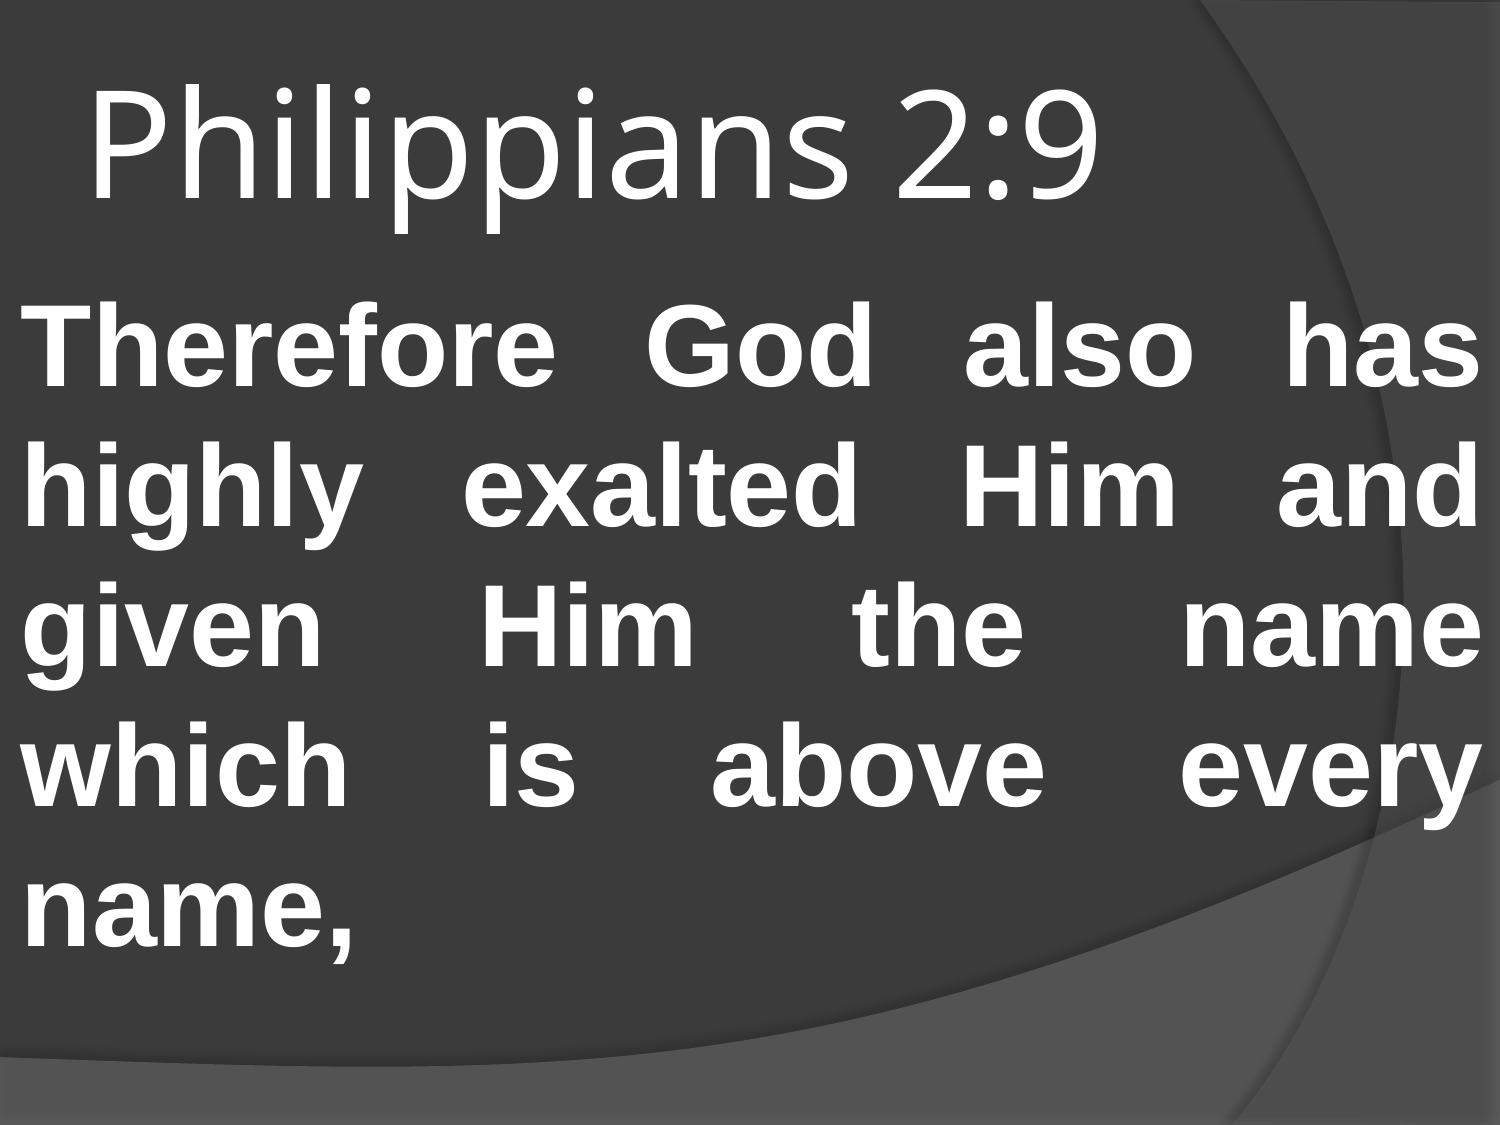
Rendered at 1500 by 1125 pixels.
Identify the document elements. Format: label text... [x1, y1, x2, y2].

list Therefore God also has highly exalted Him and given Him the name which is above every name, [0, 262, 1500, 1125]
title Philippians 2:9 [75, 45, 1300, 233]
